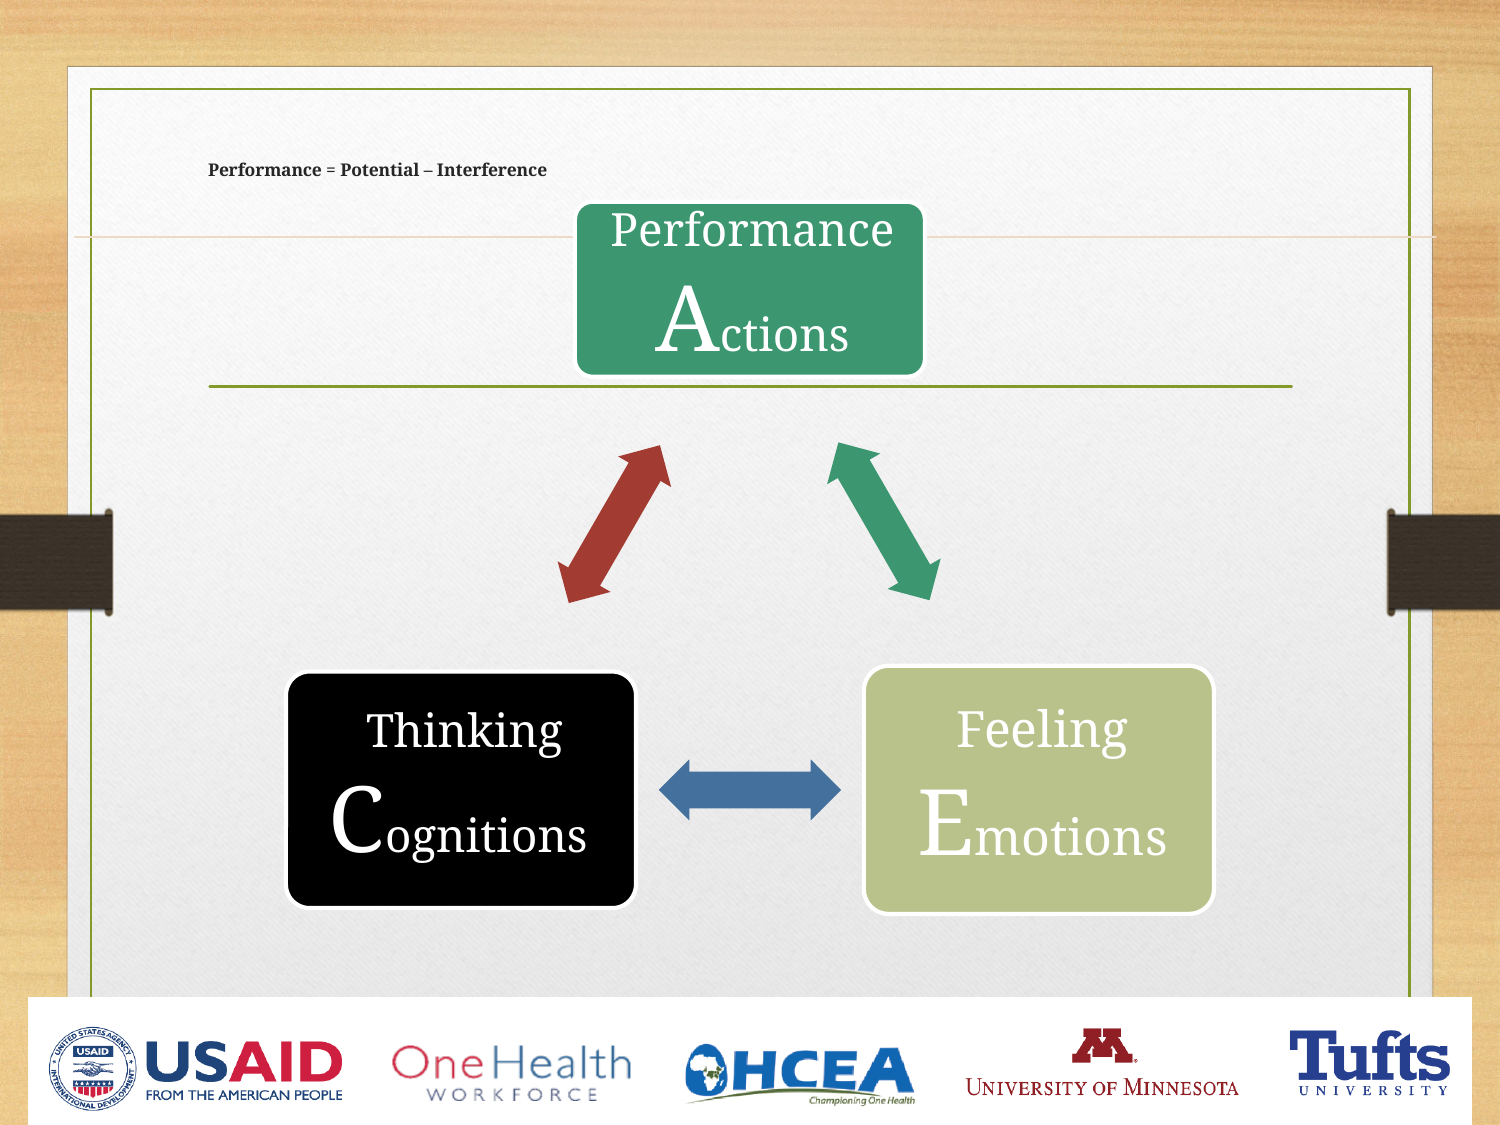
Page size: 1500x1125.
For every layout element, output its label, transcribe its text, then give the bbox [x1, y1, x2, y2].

title Performance = Potential – Interference [193, 150, 1309, 220]
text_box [249, 219, 1251, 897]
picture [0, 0, 1500, 1125]
list [193, 408, 1309, 974]
